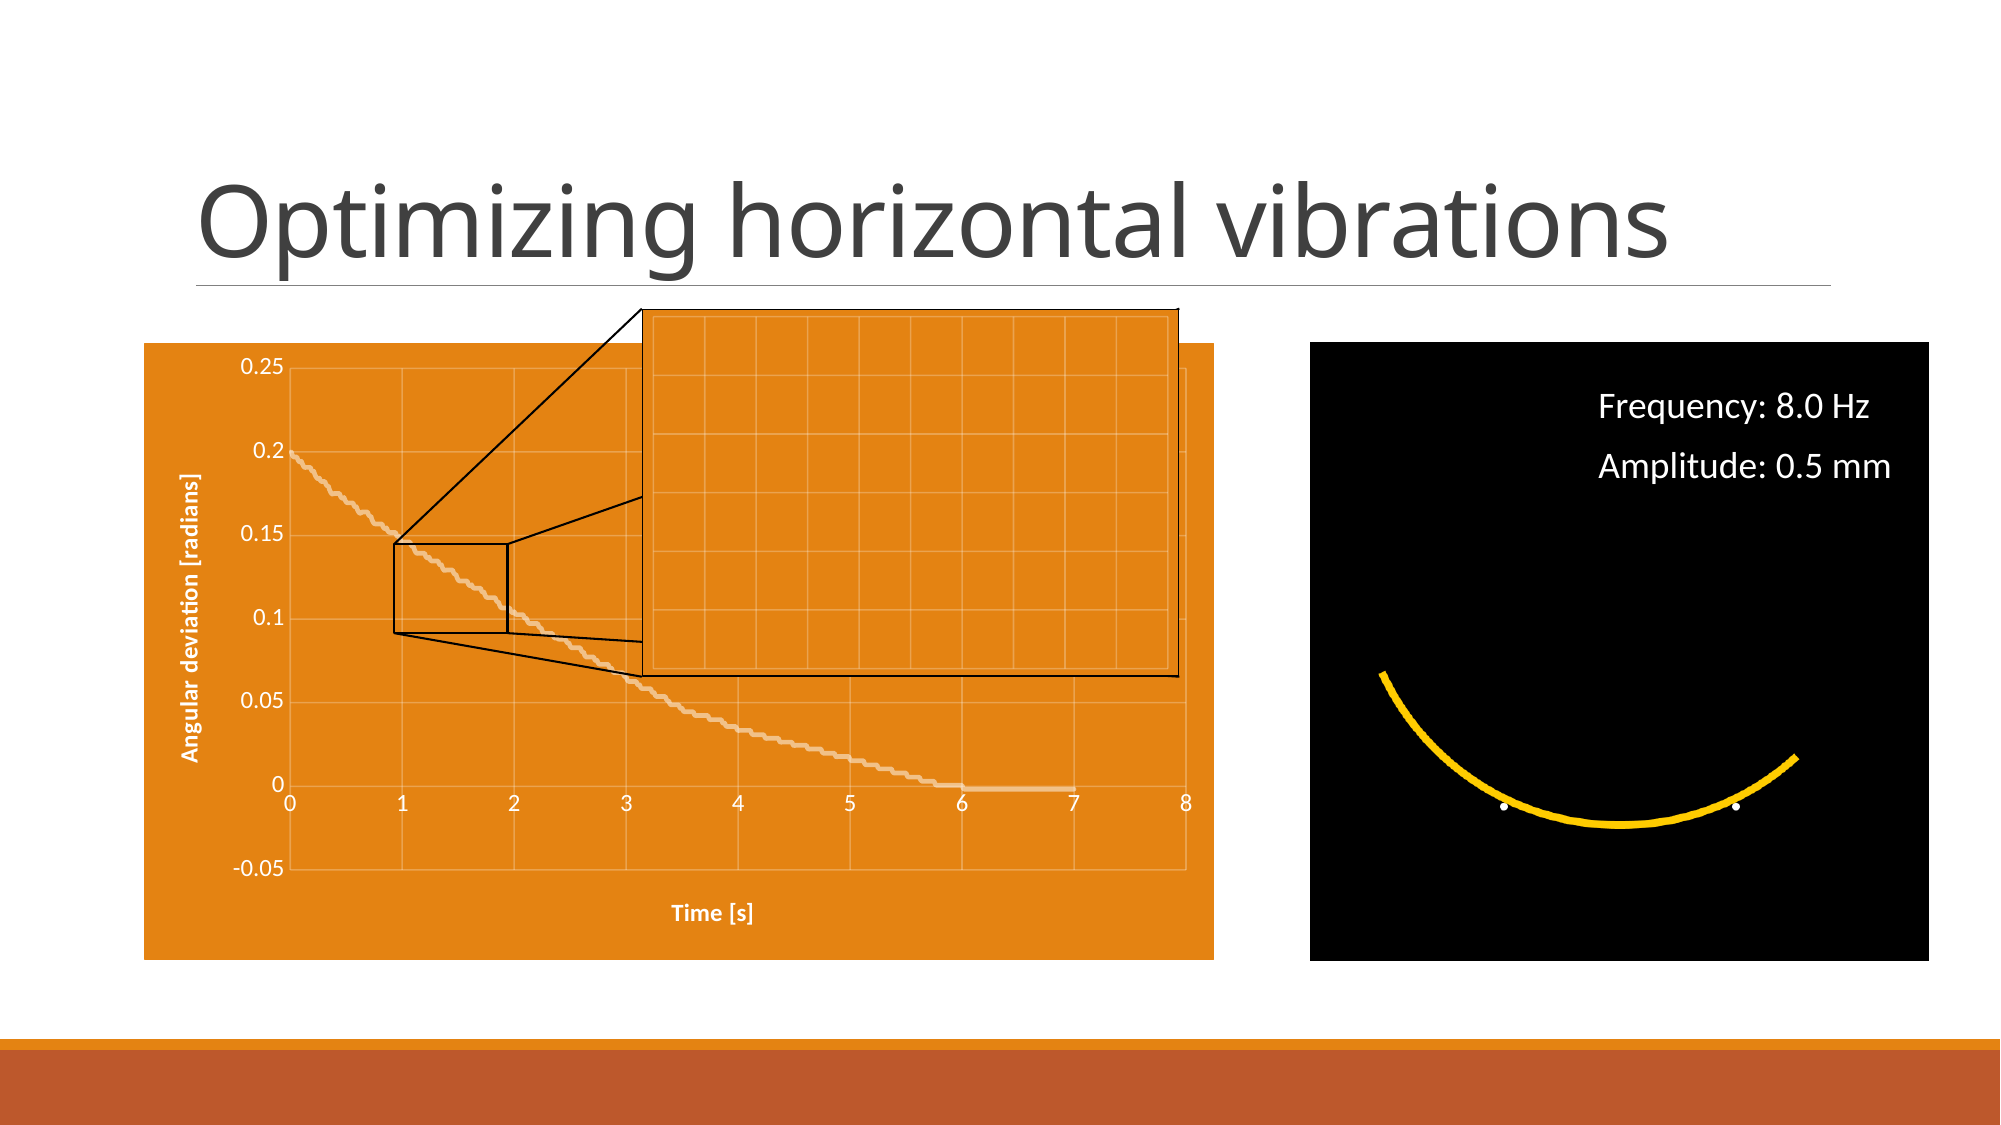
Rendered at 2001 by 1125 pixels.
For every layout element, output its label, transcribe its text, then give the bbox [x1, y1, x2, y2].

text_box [393, 308, 506, 545]
title Optimizing horizontal vibrations [180, 47, 1830, 285]
chart [143, 308, 1216, 961]
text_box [507, 632, 638, 678]
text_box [507, 308, 640, 545]
picture [1310, 342, 1929, 961]
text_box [393, 632, 506, 678]
